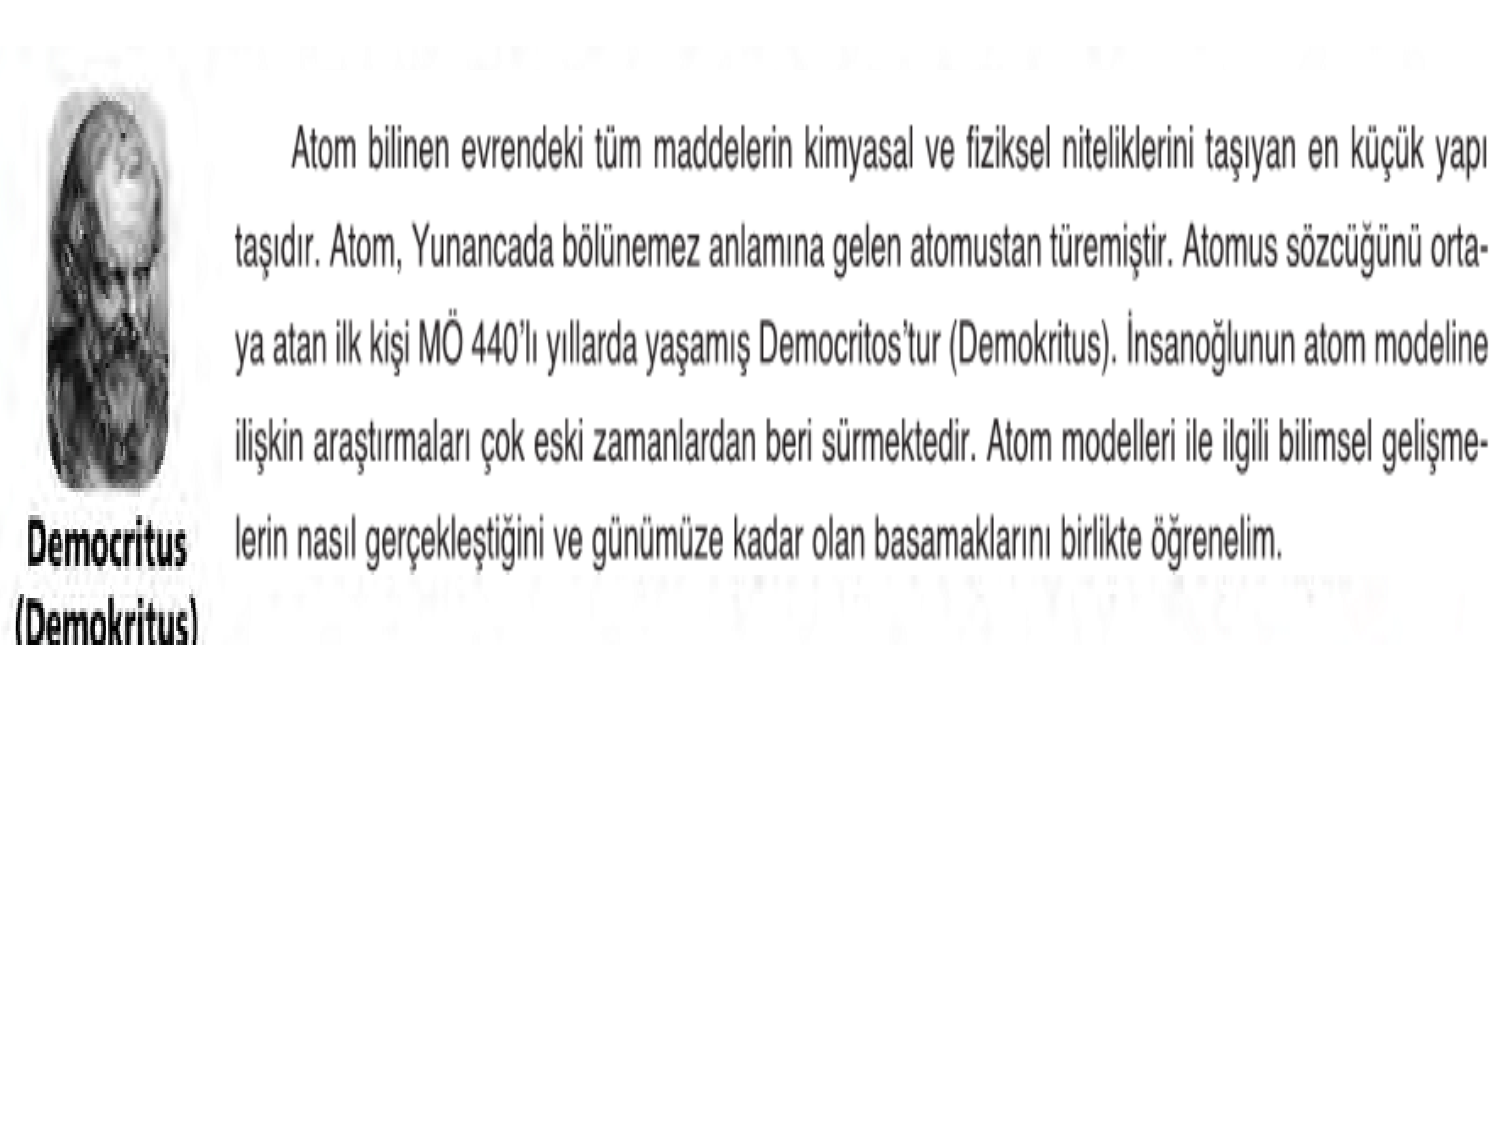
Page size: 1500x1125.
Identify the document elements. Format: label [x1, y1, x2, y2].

picture [0, 46, 1500, 645]
